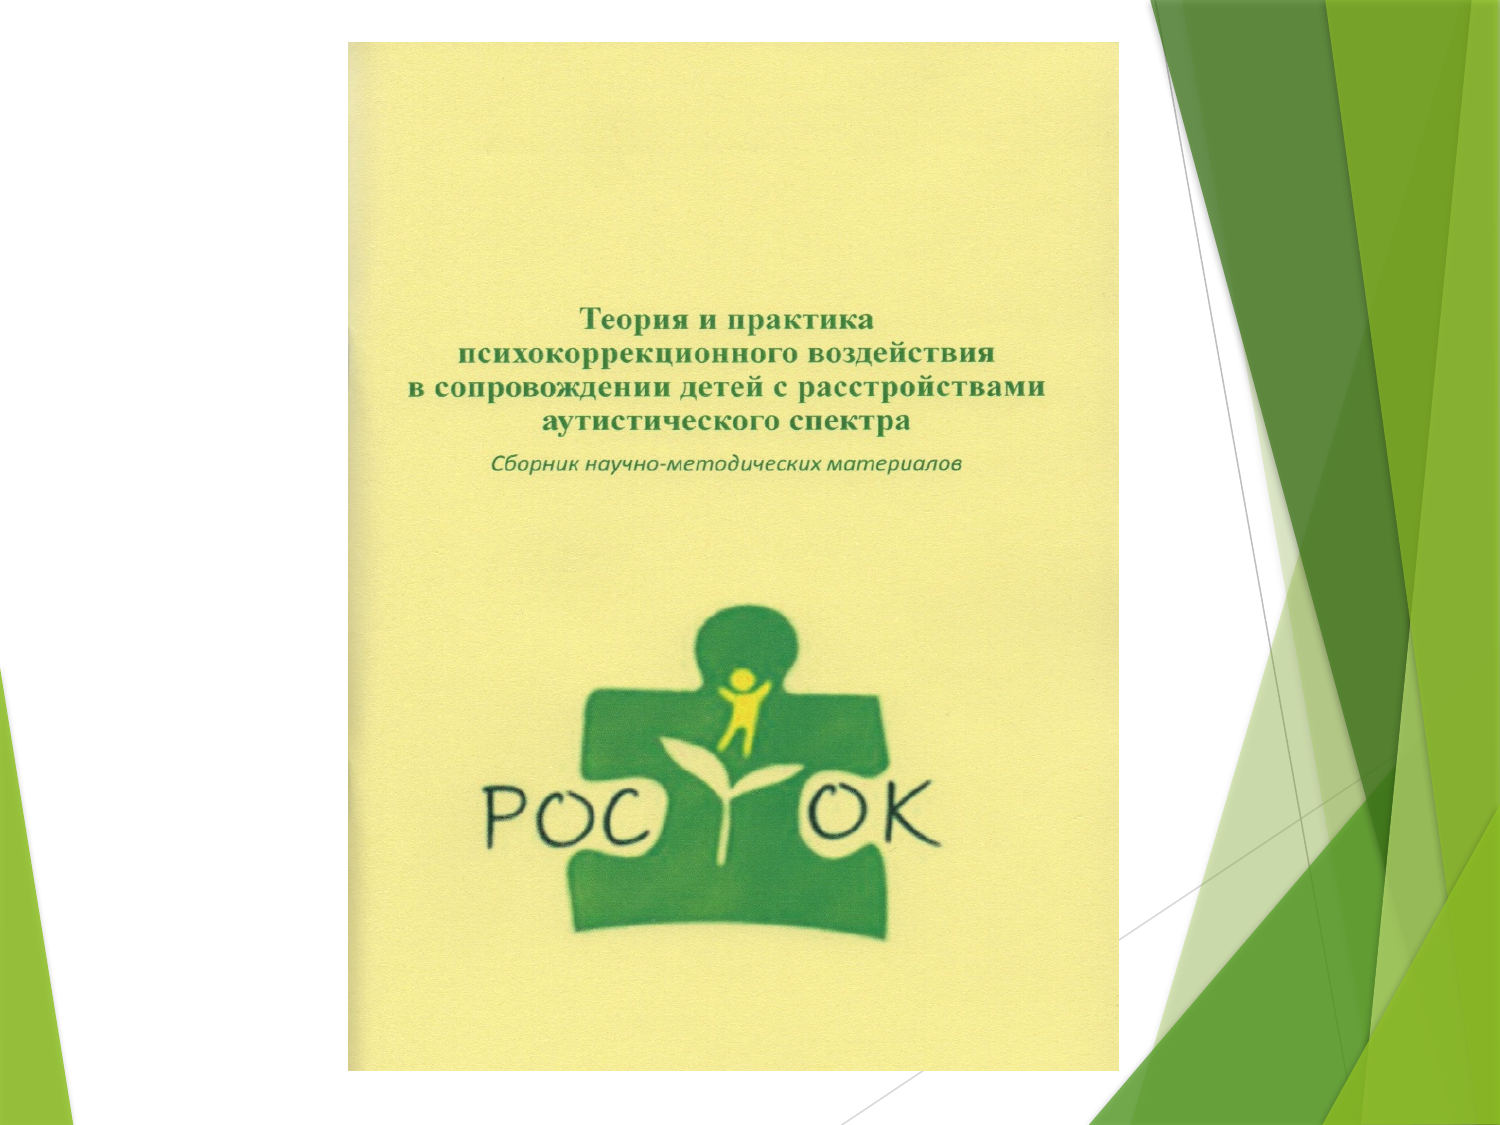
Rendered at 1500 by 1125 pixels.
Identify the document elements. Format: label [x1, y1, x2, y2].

list [347, 42, 1119, 1071]
